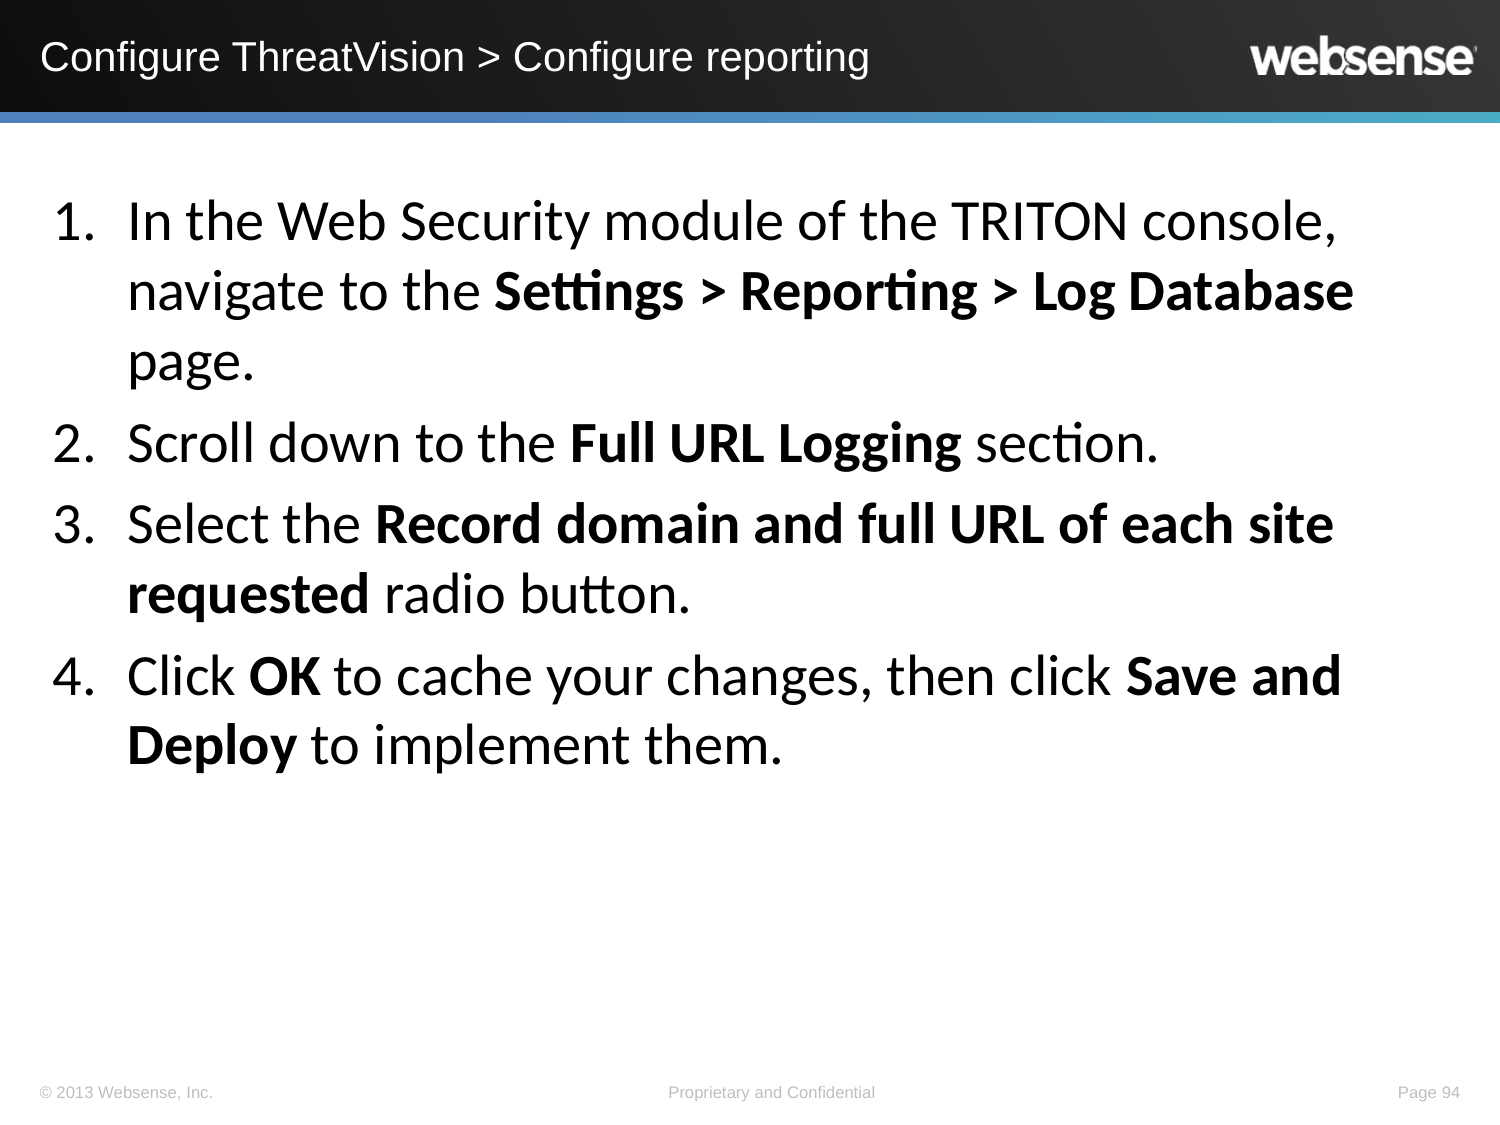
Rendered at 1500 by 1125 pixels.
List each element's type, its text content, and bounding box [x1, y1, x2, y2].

title Configure ThreatVision > Configure reporting [24, 0, 1263, 113]
list In the Web Security module of the TRITON console, navigate to the Settings > Reporting > Log Database page. Scroll down to the Full URL Logging section. Select the Record domain and full URL of each site requested radio button. Click OK to cache your changes, then click Save and Deploy to implement them. [37, 174, 1463, 1046]
